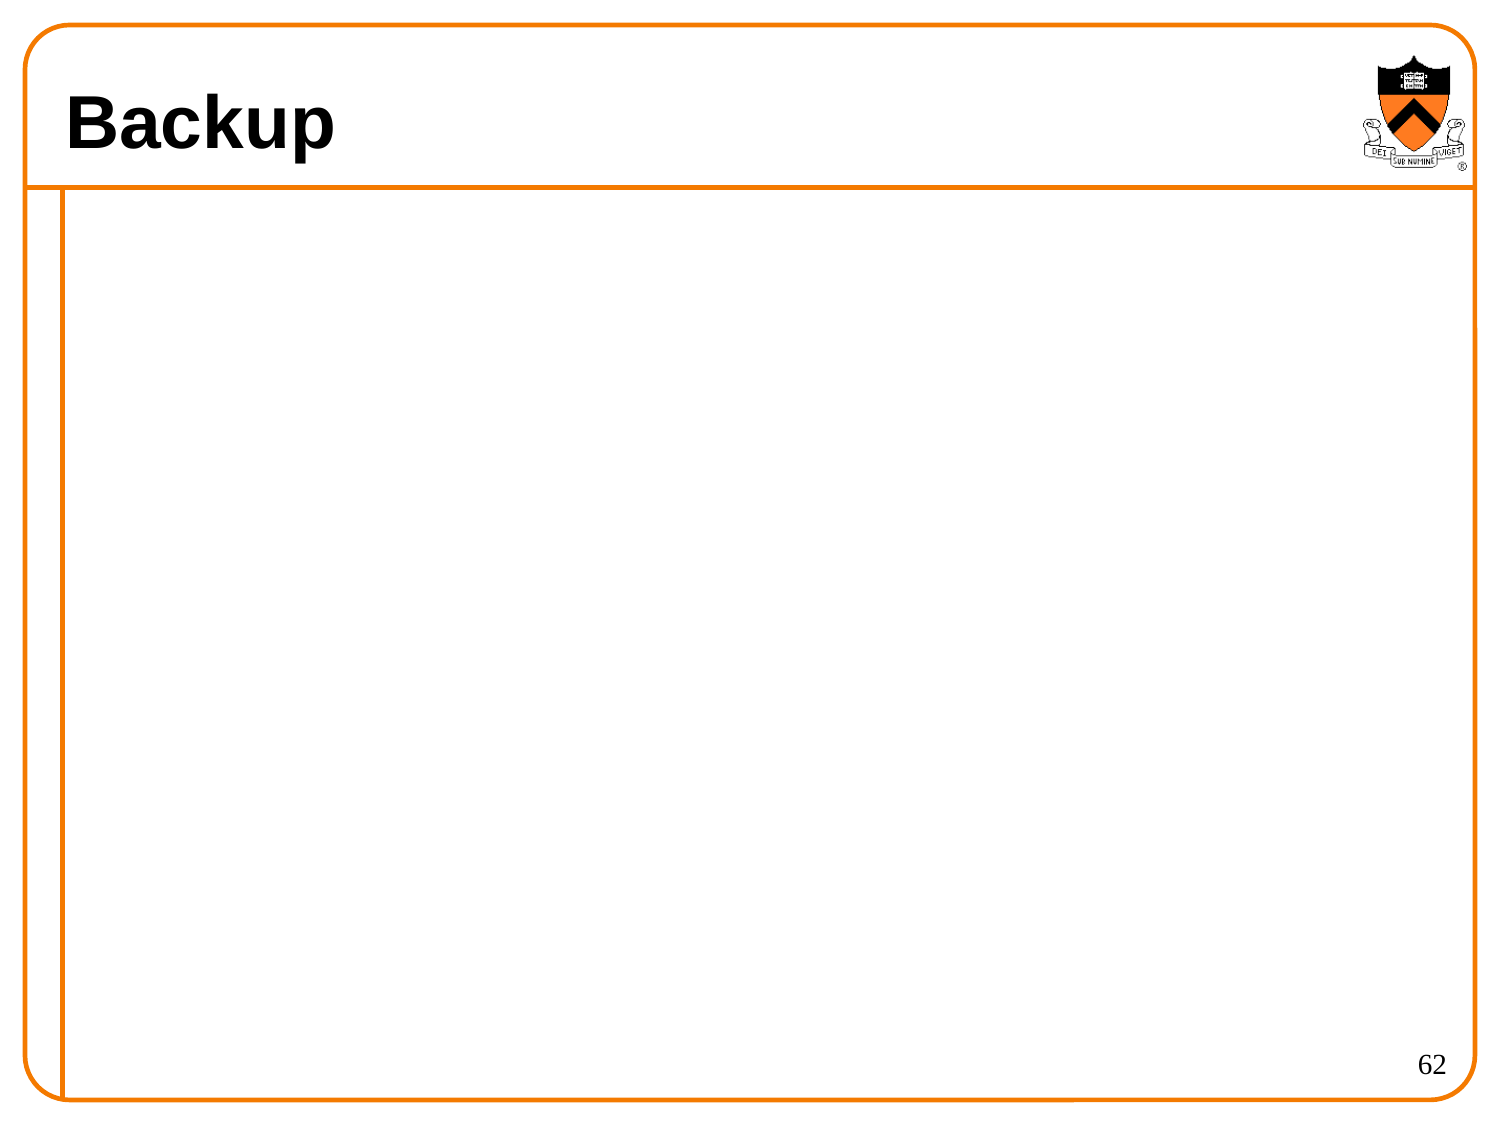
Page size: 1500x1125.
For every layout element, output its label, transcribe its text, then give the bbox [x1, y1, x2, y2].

picture [1361, 52, 1467, 171]
slide_number 62 [1312, 1037, 1463, 1101]
title Backup [49, 62, 1374, 176]
